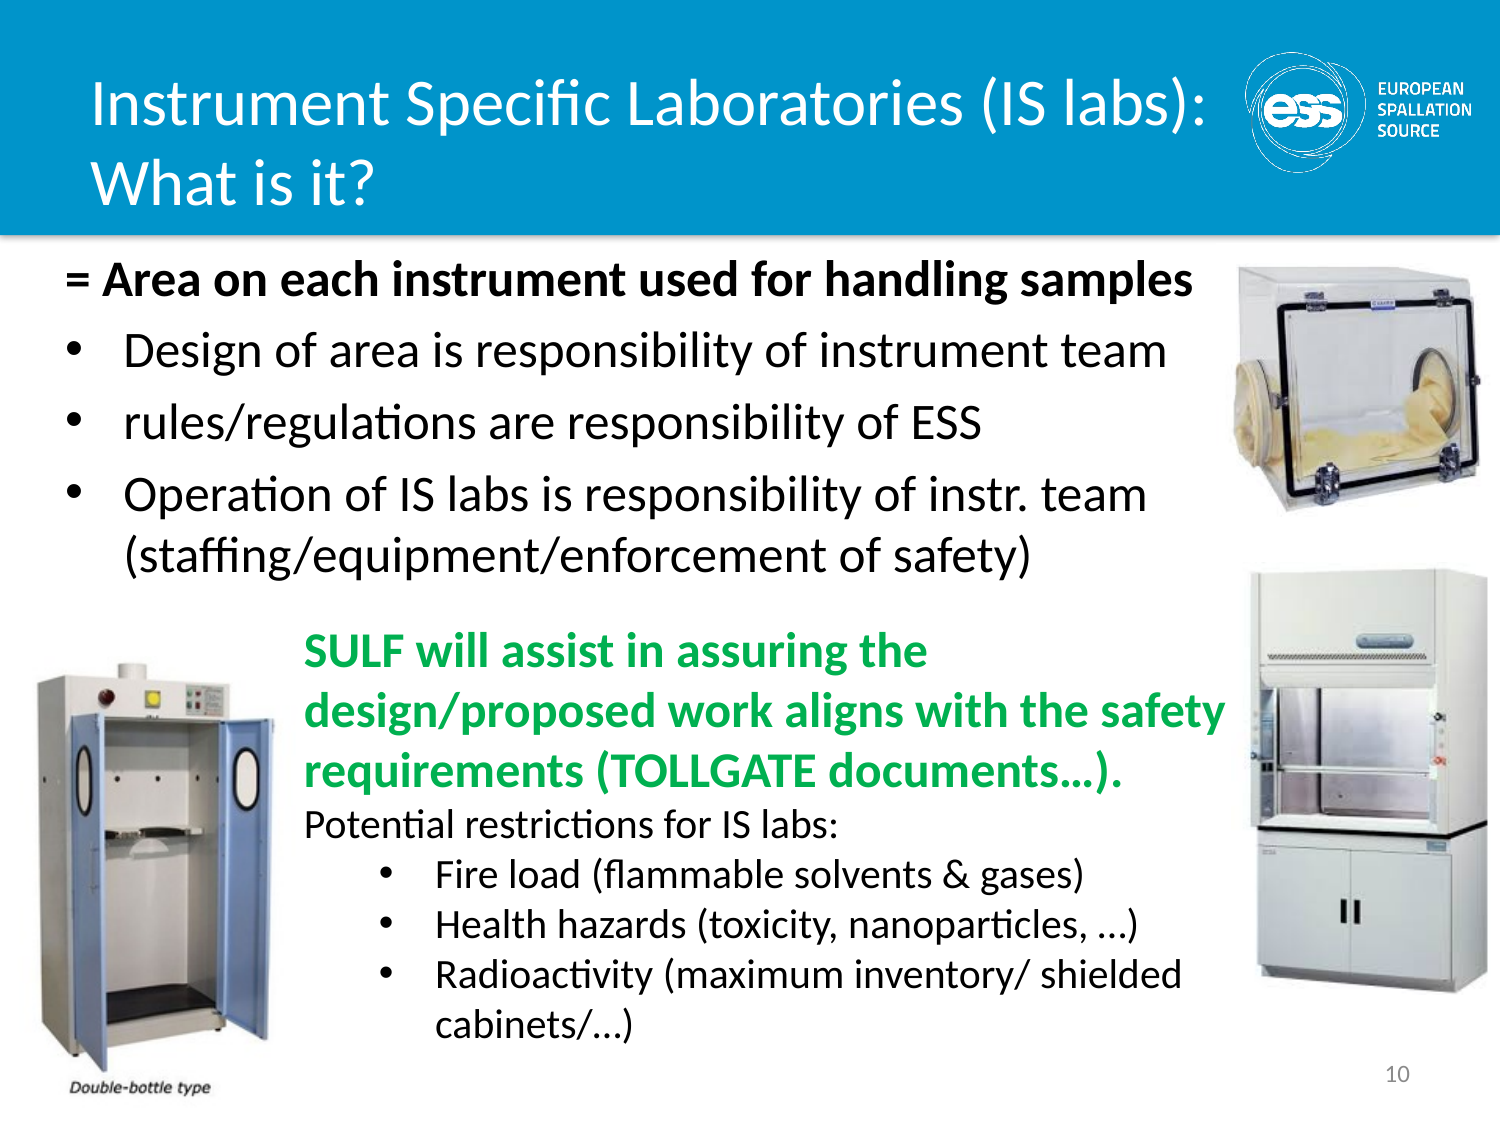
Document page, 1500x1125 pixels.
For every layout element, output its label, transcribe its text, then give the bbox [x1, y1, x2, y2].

text_box SULF will assist in assuring the design/proposed work aligns with the safety requirements (TOLLGATE documents…). Potential restrictions for IS labs: Fire load (flammable solvents & gases) Health hazards (toxicity, nanoparticles, …) Radioactivity (maximum inventory/ shielded cabinets/…) [289, 609, 1270, 1100]
list = Area on each instrument used for handling samples Design of area is responsibility of instrument team rules/regulations are responsibility of ESS Operation of IS labs is responsibility of instr. team (staffing/equipment/enforcement of safety) [50, 237, 1232, 598]
picture [1379, 83, 1385, 94]
picture [1400, 83, 1407, 94]
picture [1389, 104, 1393, 115]
picture [1398, 109, 1406, 115]
picture [0, 656, 311, 1109]
picture [1231, 562, 1500, 995]
picture [1422, 125, 1428, 134]
picture [1409, 104, 1415, 115]
picture [1418, 104, 1423, 115]
picture [1443, 86, 1450, 93]
picture [1436, 104, 1444, 115]
picture [1264, 94, 1342, 127]
picture [1432, 125, 1438, 136]
slide_number 10 [1074, 1042, 1425, 1103]
picture [1216, 243, 1500, 528]
picture [1454, 83, 1458, 94]
title Instrument Specific Laboratories (IS labs): What is it? [75, 45, 1247, 233]
picture [1423, 83, 1430, 94]
